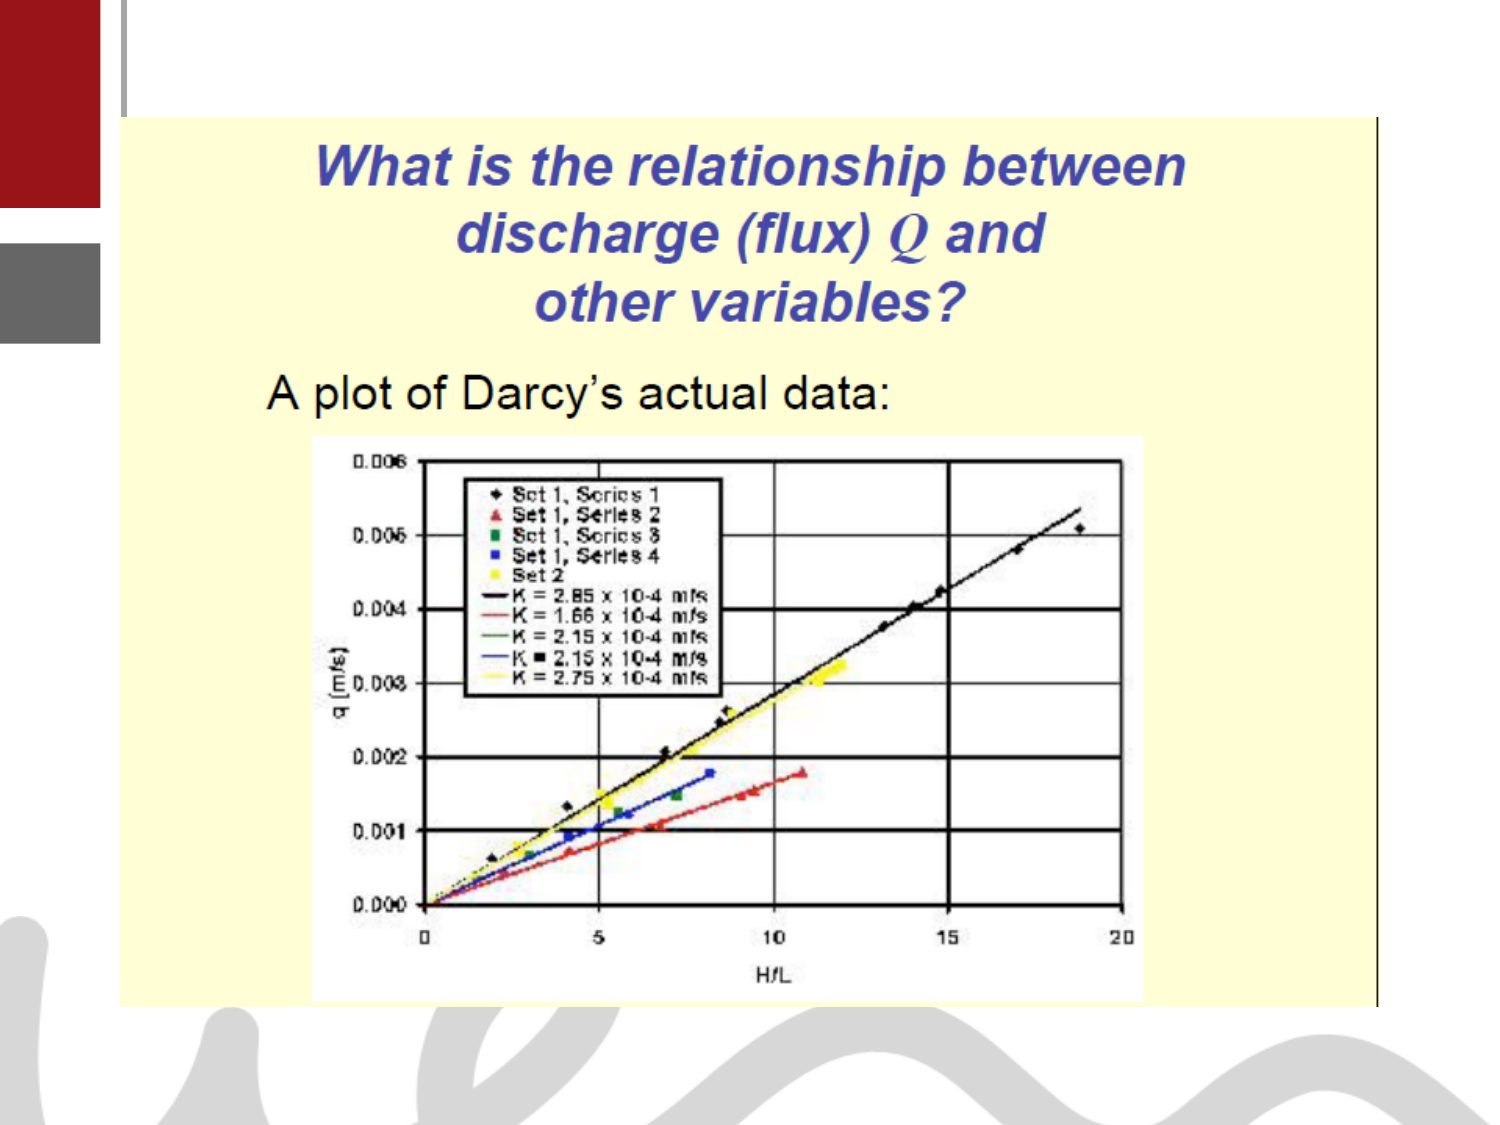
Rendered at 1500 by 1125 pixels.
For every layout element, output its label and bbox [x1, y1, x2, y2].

picture [0, 117, 1500, 1125]
